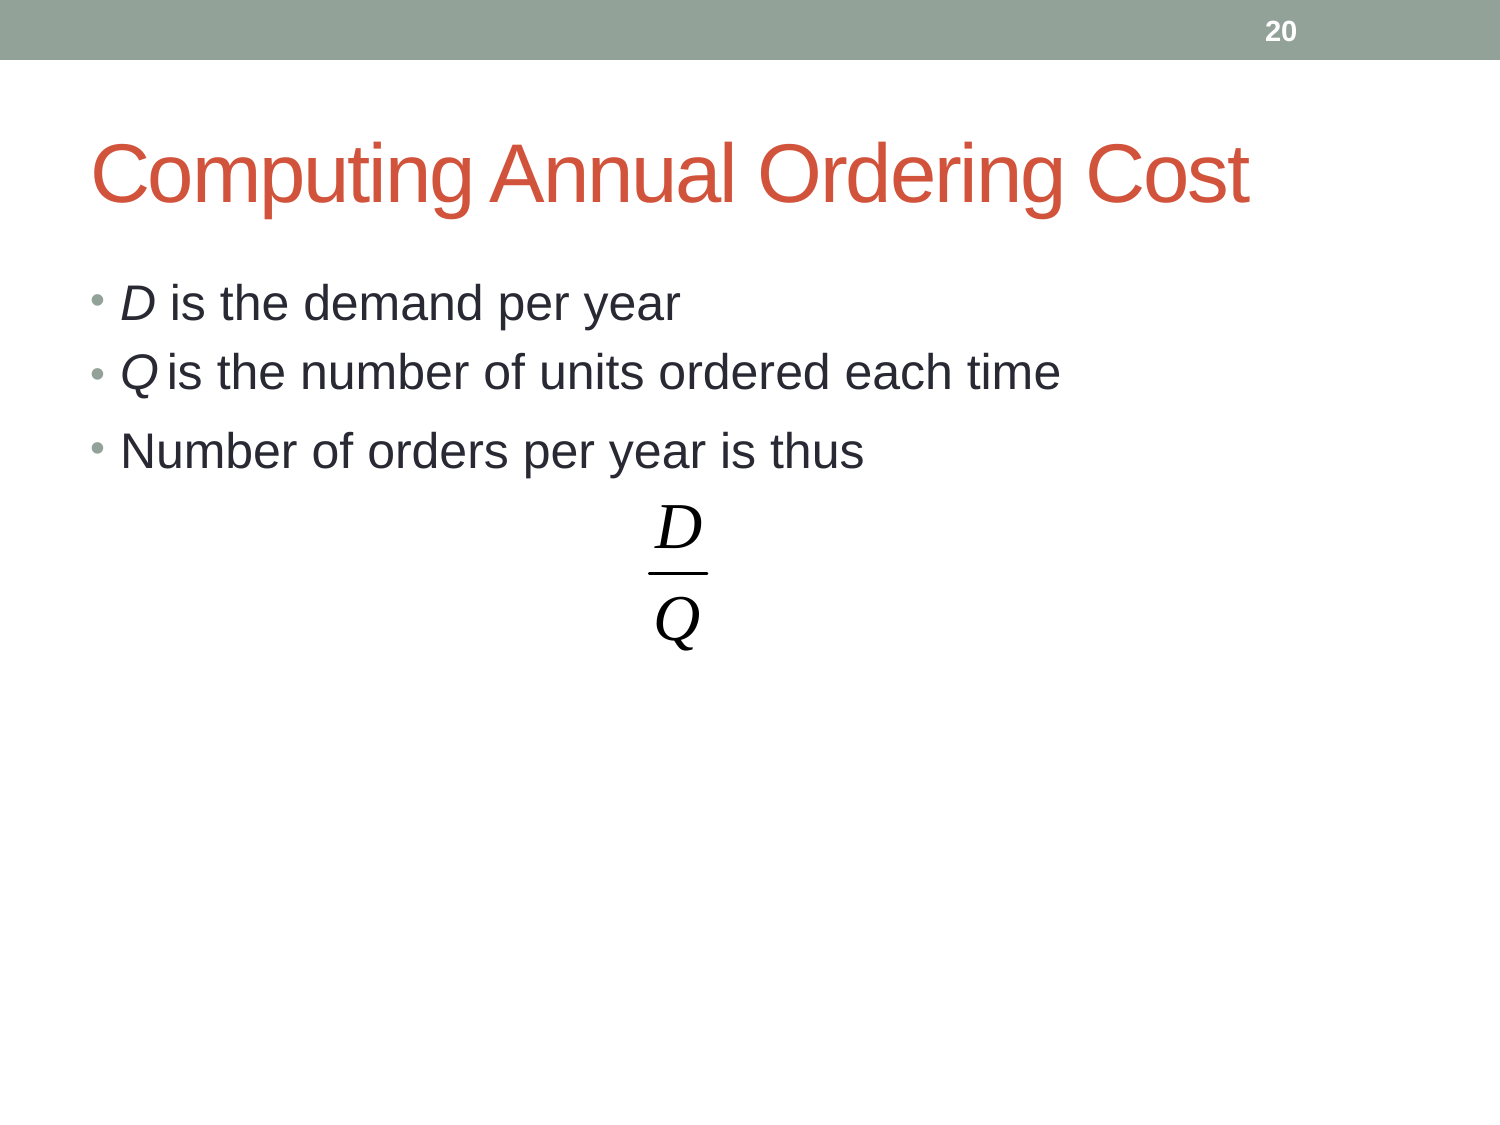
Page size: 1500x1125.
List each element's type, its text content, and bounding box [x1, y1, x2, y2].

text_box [638, 485, 721, 667]
title Computing Annual Ordering Cost [75, 87, 1425, 250]
slide_number 20 [1250, 3, 1425, 57]
list D is the demand per year Q is the number of units ordered each time Number of orders per year is thus [75, 262, 1425, 1063]
